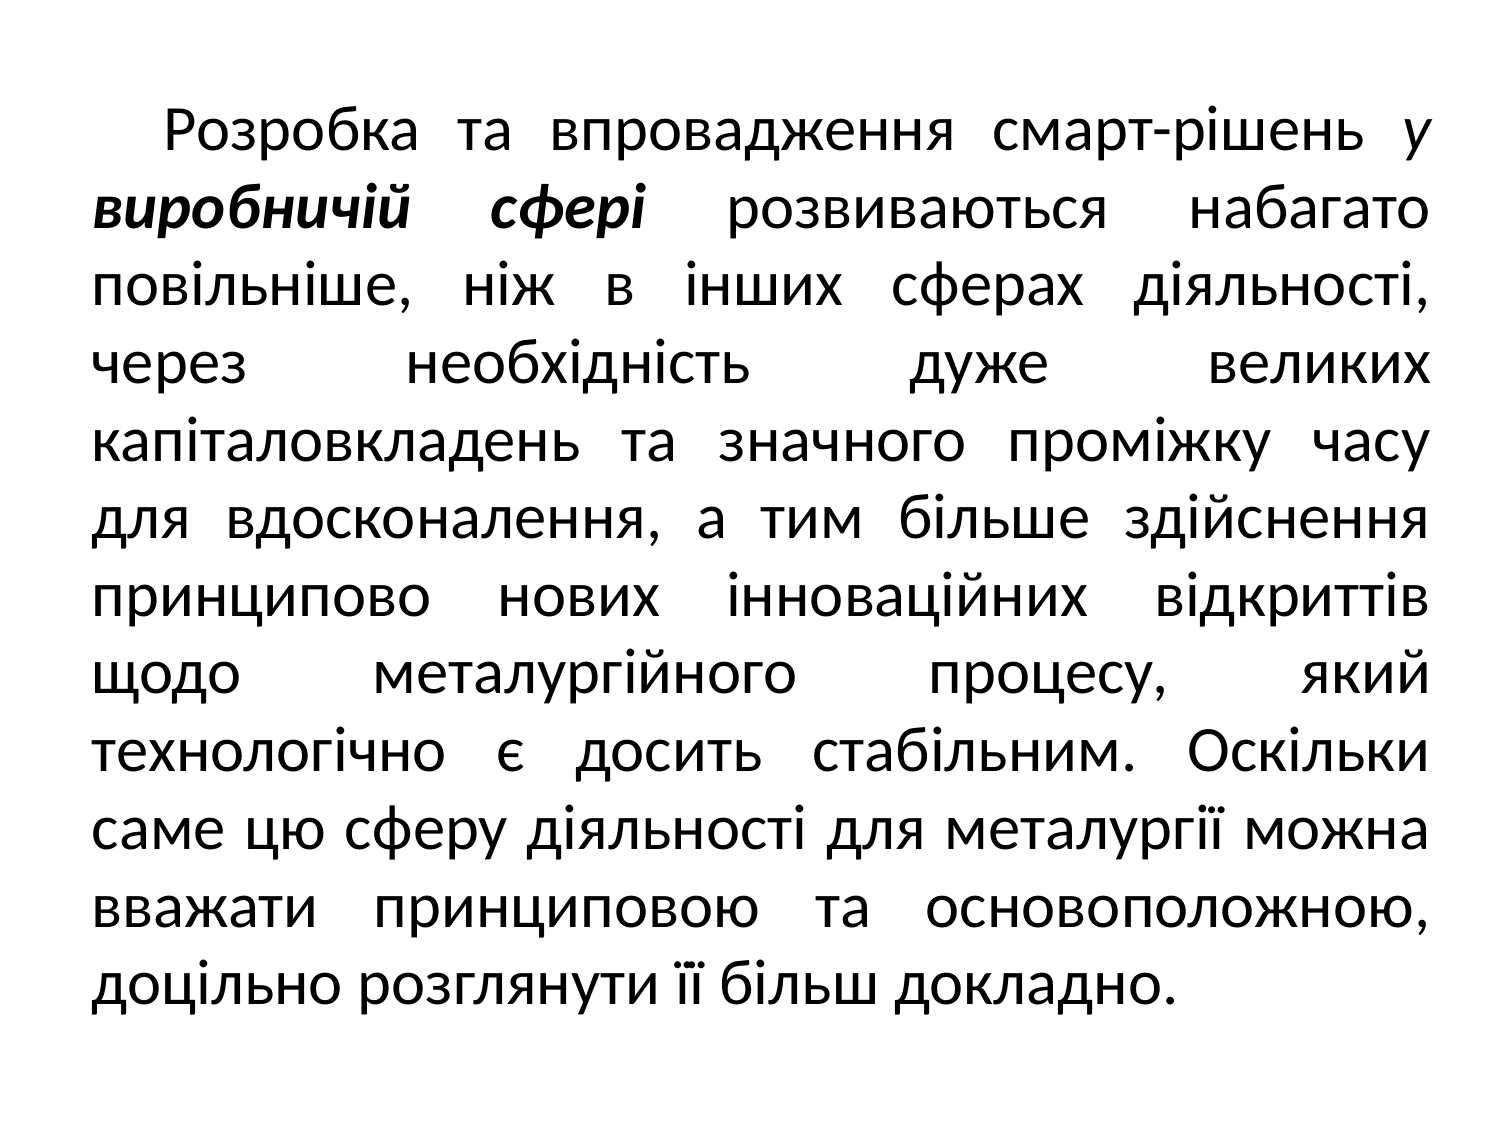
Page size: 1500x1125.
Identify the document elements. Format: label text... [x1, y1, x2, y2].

list Розробка та впровадження смарт-рішень у виробничій сфері розвиваються набагато повільніше, ніж в інших сферах діяльності, через необхідність дуже великих капіталовкладень та значного проміжку часу для вдосконалення, а тим більше здійснення принципово нових інноваційних відкриттів щодо металургійного процесу, який технологічно є досить стабільним. Оскільки саме цю сферу діяльності для металургії можна вважати принциповою та основоположною, доцільно розглянути її більш докладно. [76, 78, 1447, 1083]
